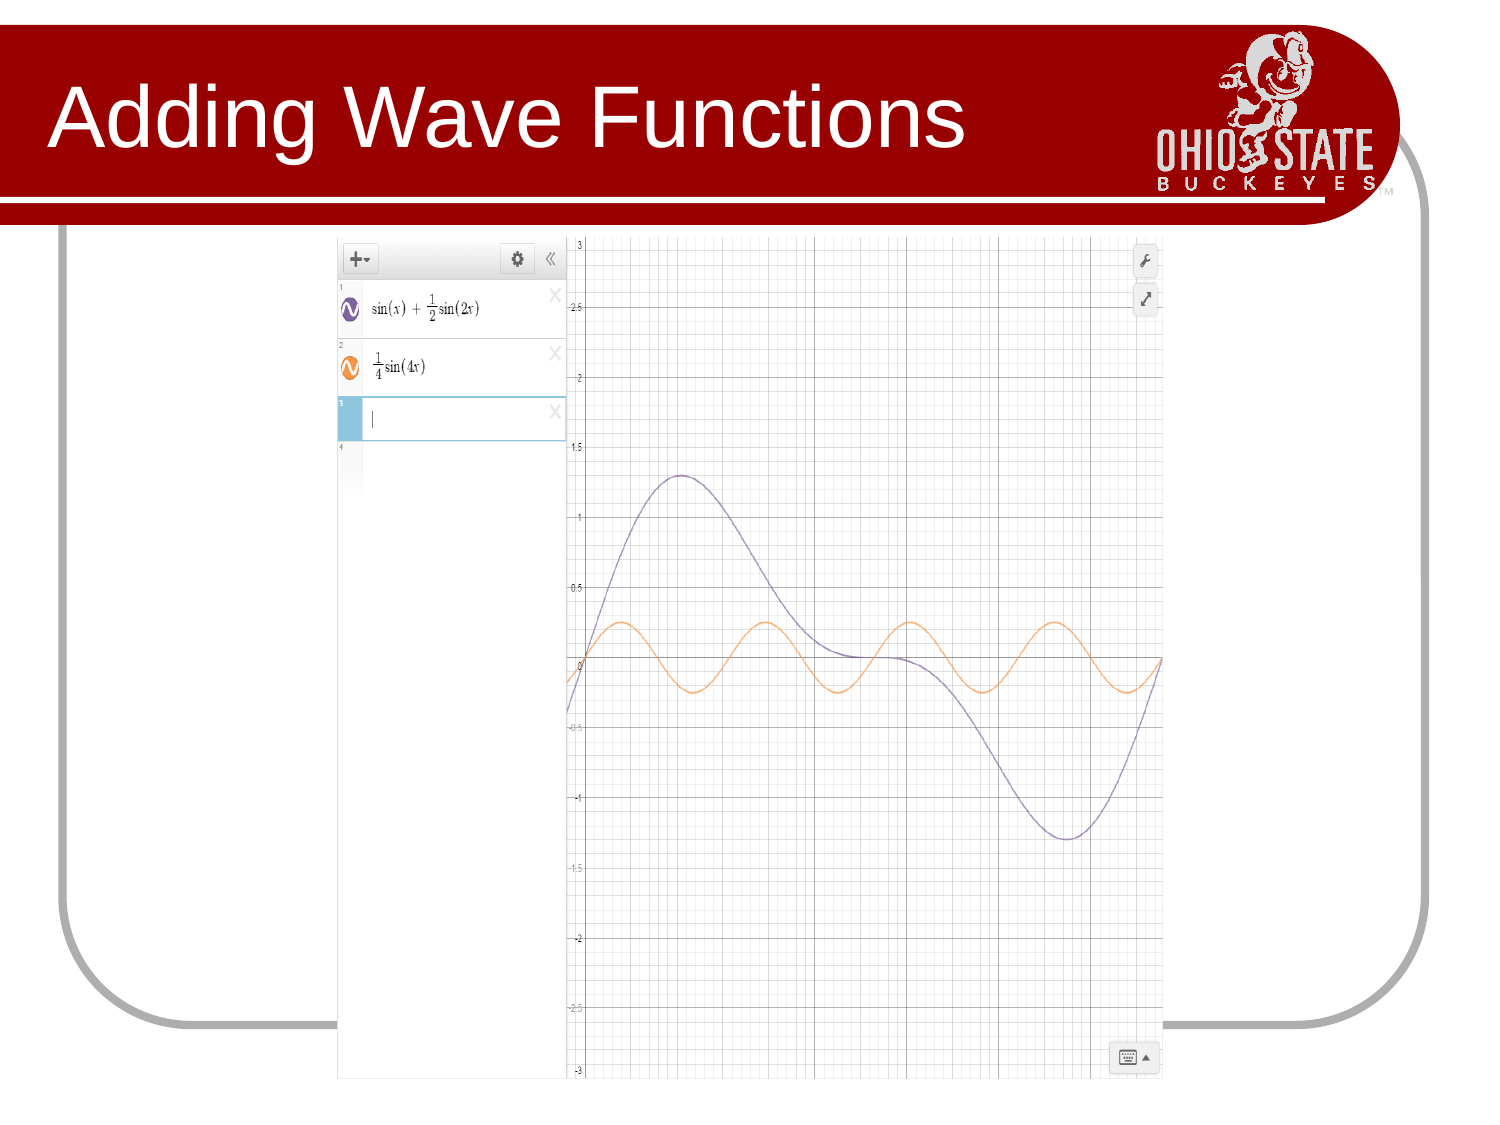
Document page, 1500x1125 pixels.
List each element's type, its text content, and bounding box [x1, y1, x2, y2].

title Adding Wave Functions [31, 37, 1201, 188]
picture [337, 237, 1163, 1079]
